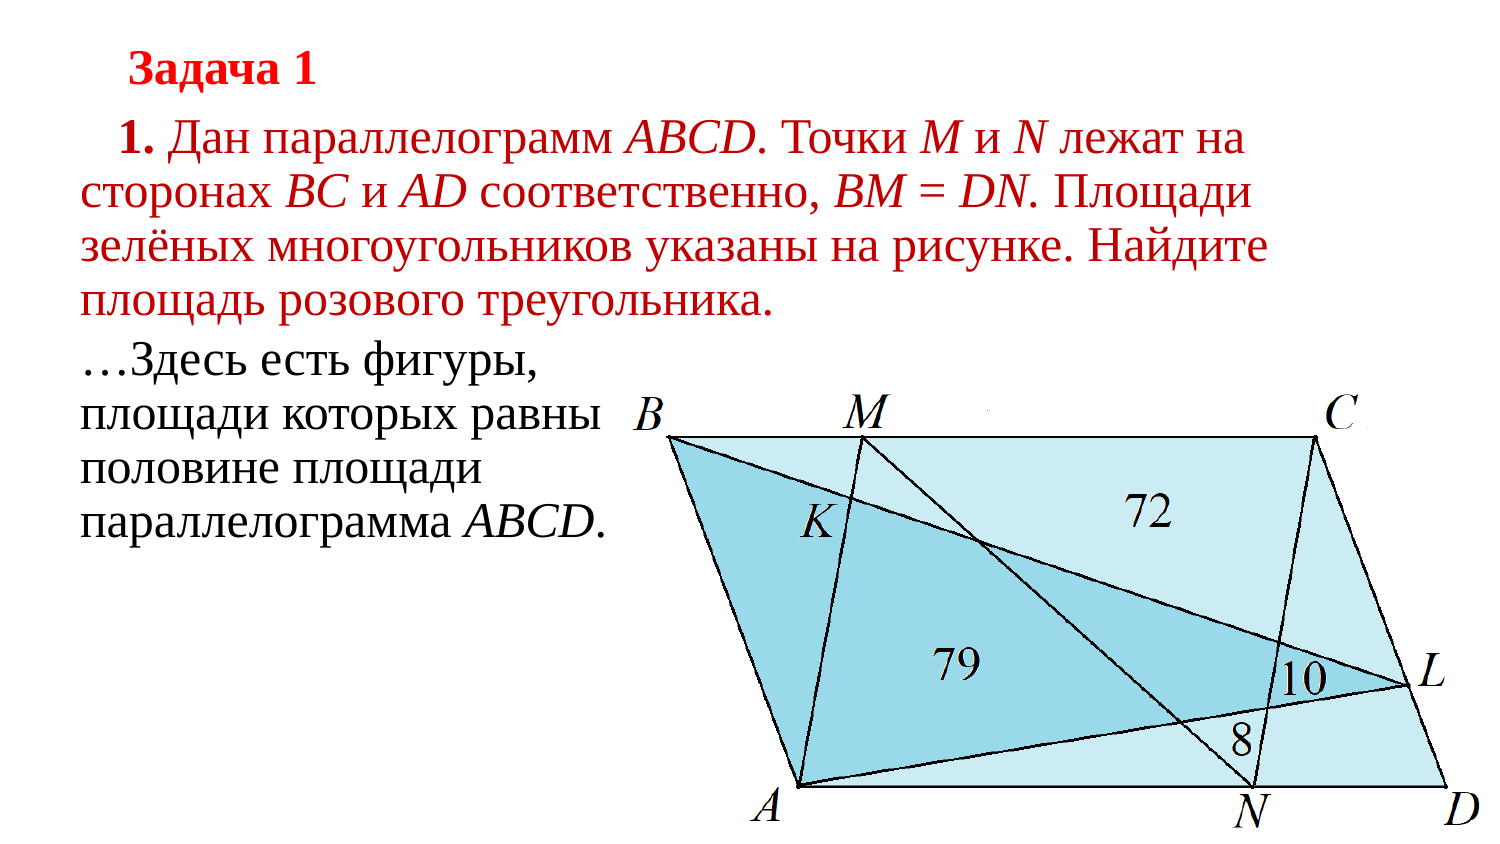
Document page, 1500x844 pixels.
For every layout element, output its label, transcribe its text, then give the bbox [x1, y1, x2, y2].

subtitle 1. Дан параллелограмм ABCD. Точки M и N лежат на сторонах BC и AD соответственно, BM = DN. Площади зелёных многоугольников указаны на рисунке. Найдите площадь розового треугольника. …Здесь есть фигуры, площади которых равны половине площади параллелограмма ABCD. [64, 102, 1447, 800]
title Задача 1 [112, 32, 1376, 102]
picture [628, 386, 1495, 836]
